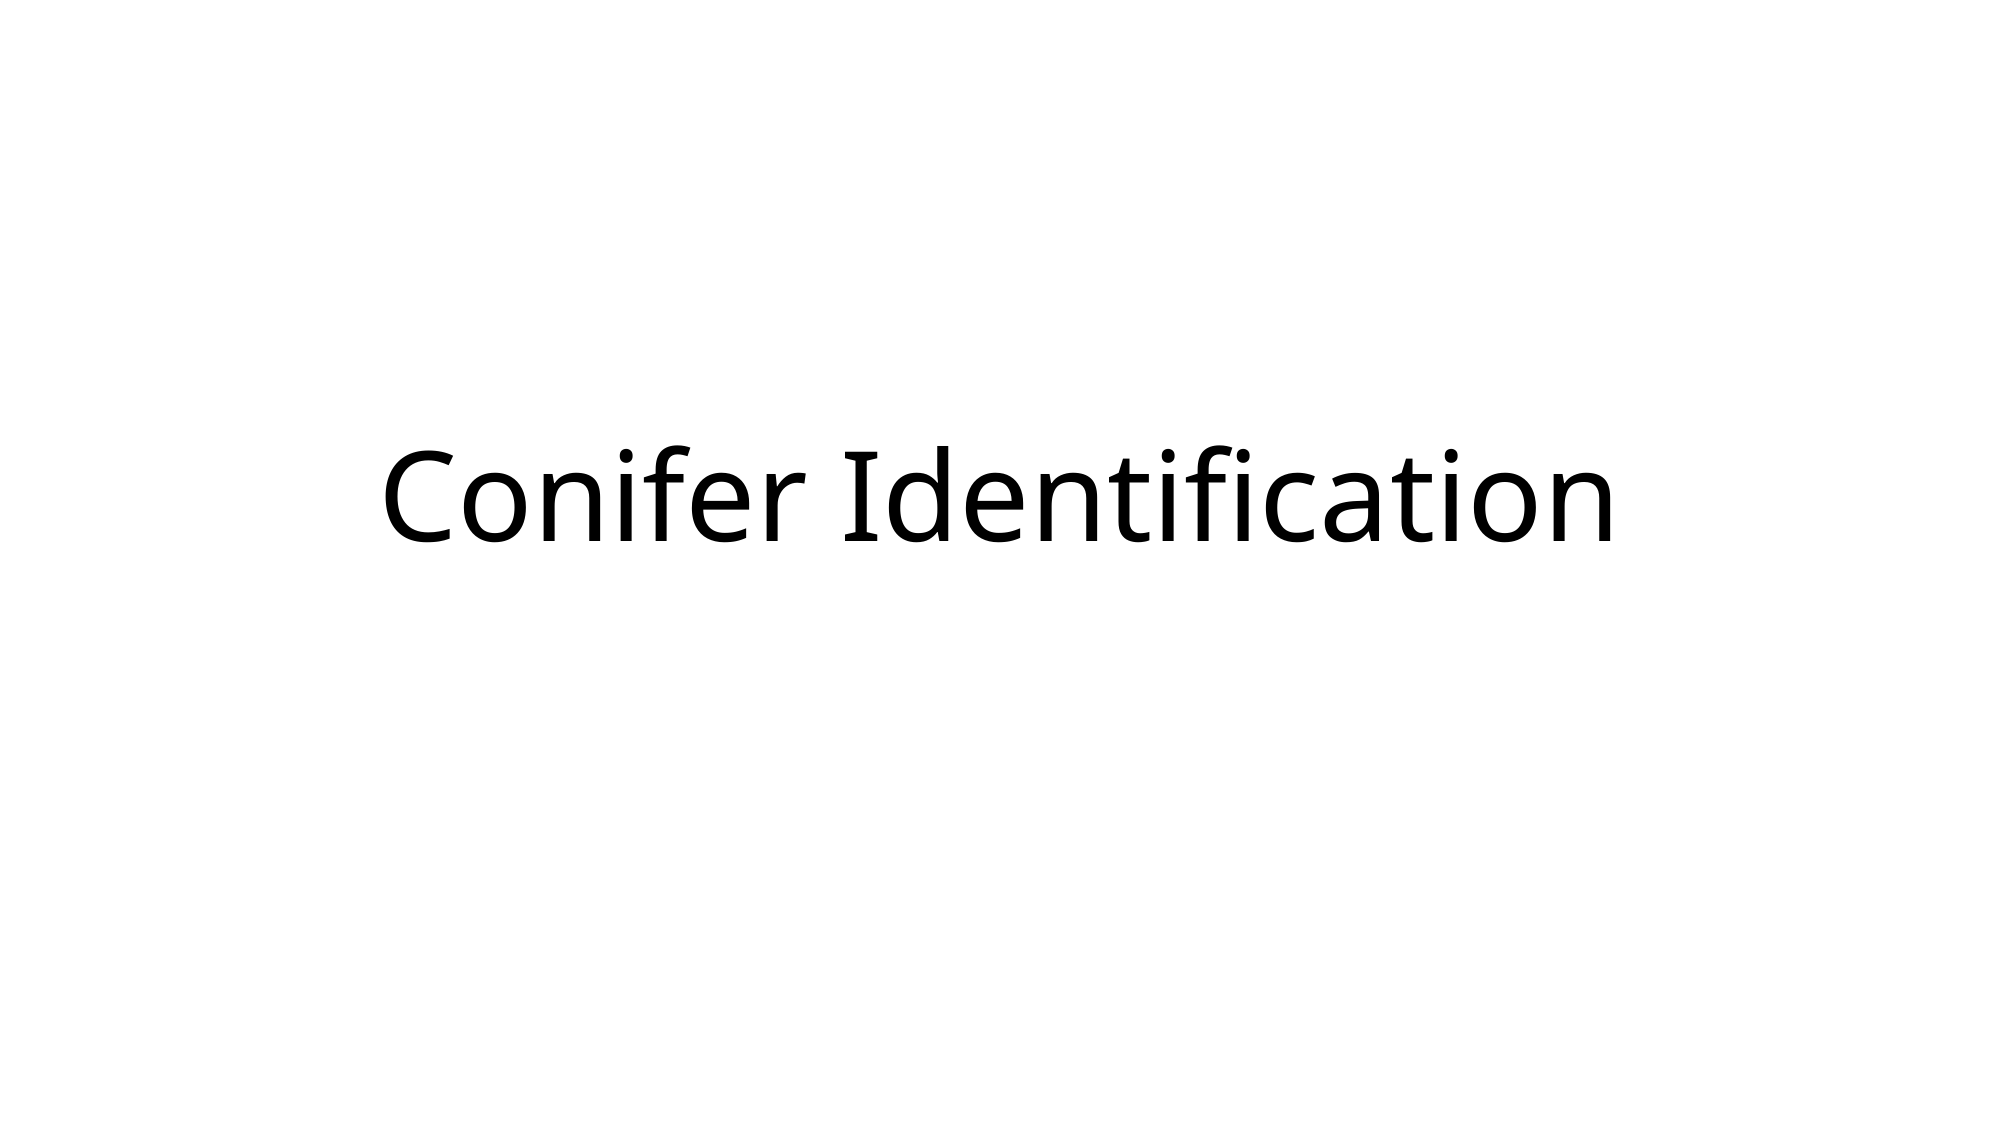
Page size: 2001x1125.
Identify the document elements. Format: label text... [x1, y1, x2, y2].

title Conifer Identification [249, 184, 1750, 576]
